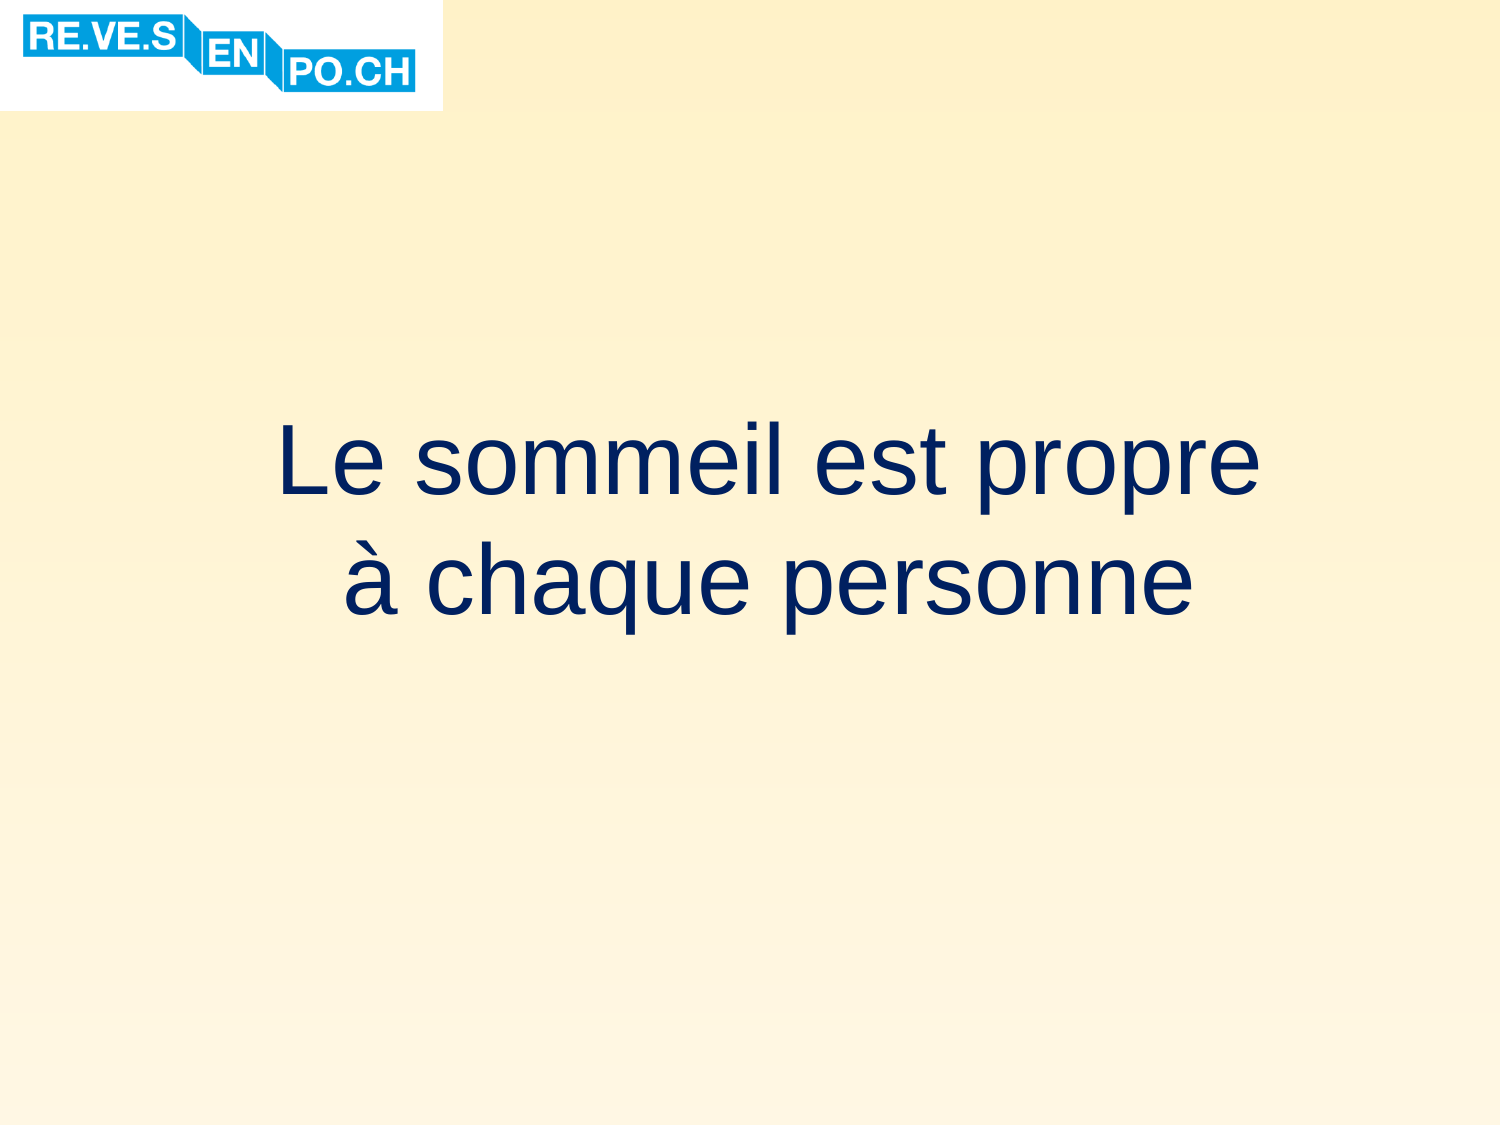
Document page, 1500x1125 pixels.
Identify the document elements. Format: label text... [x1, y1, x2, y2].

text_box Le sommeil est propre à chaque personne [249, 386, 1289, 642]
picture [0, 0, 443, 111]
